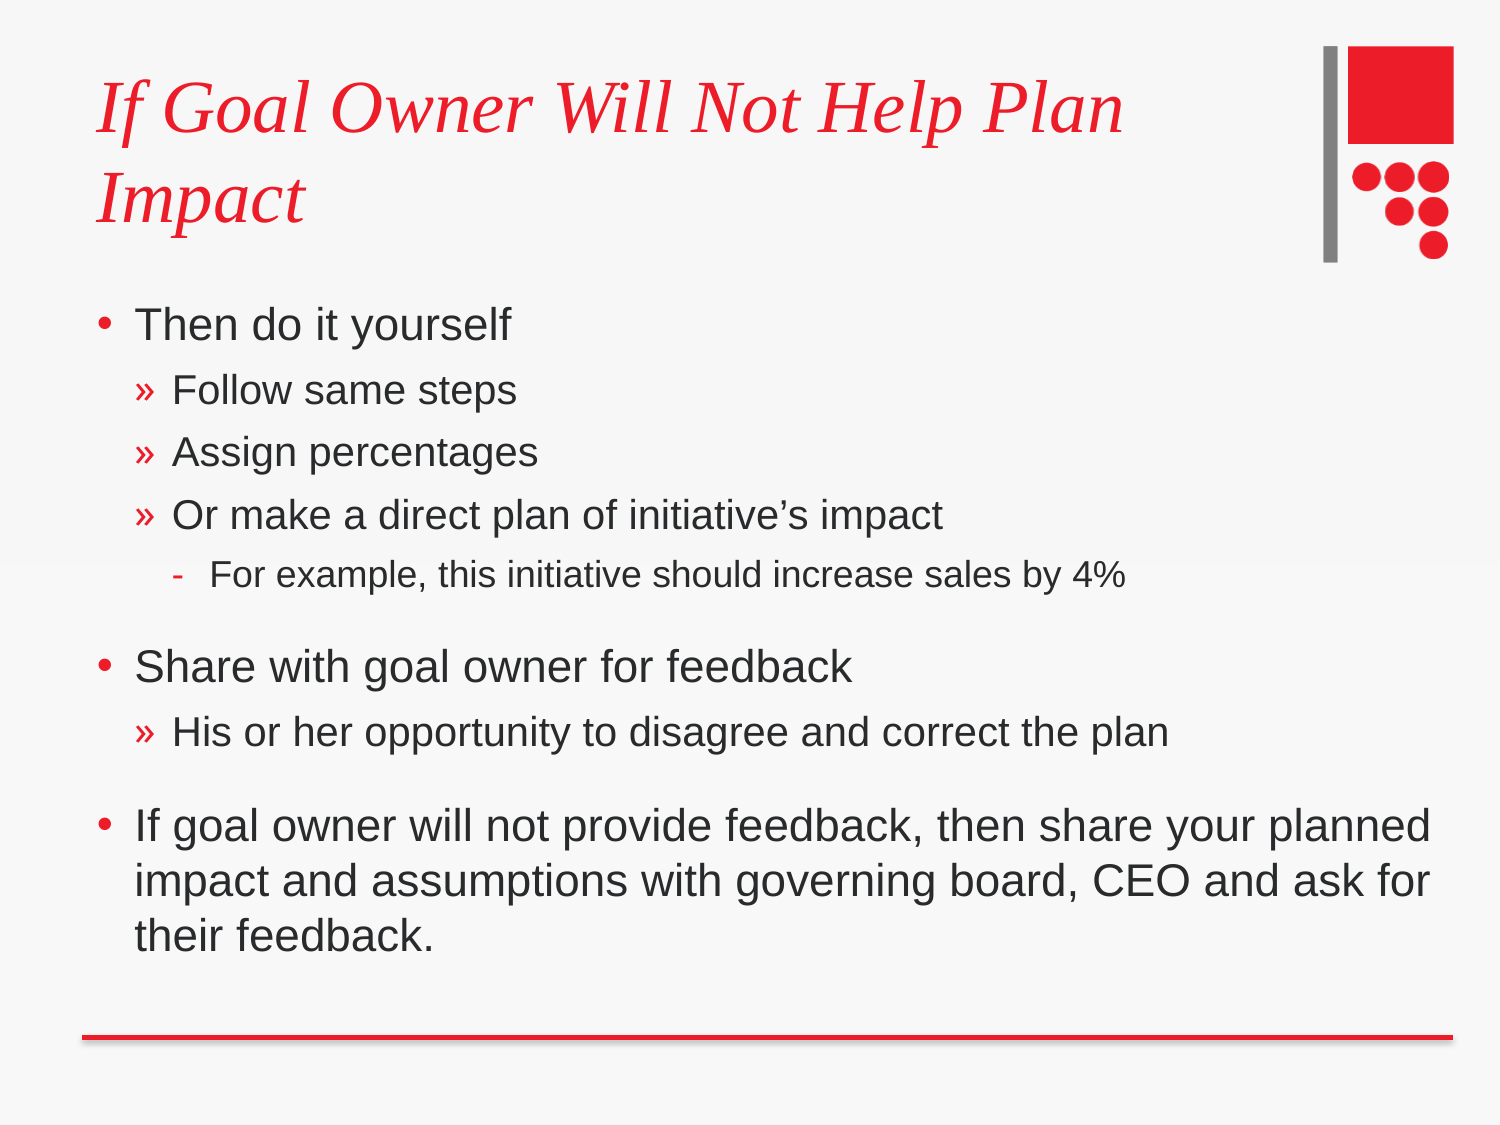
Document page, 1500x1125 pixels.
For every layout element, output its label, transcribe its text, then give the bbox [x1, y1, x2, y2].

picture [1352, 161, 1449, 259]
list Then do it yourself Follow same steps Assign percentages Or make a direct plan of initiative’s impact For example, this initiative should increase sales by 4% Share with goal owner for feedback His or her opportunity to disagree and correct the plan If goal owner will not provide feedback, then share your planned impact and assumptions with governing board, CEO and ask for their feedback. [81, 287, 1453, 1013]
title If Goal Owner Will Not Help Plan Impact [81, 50, 1322, 266]
